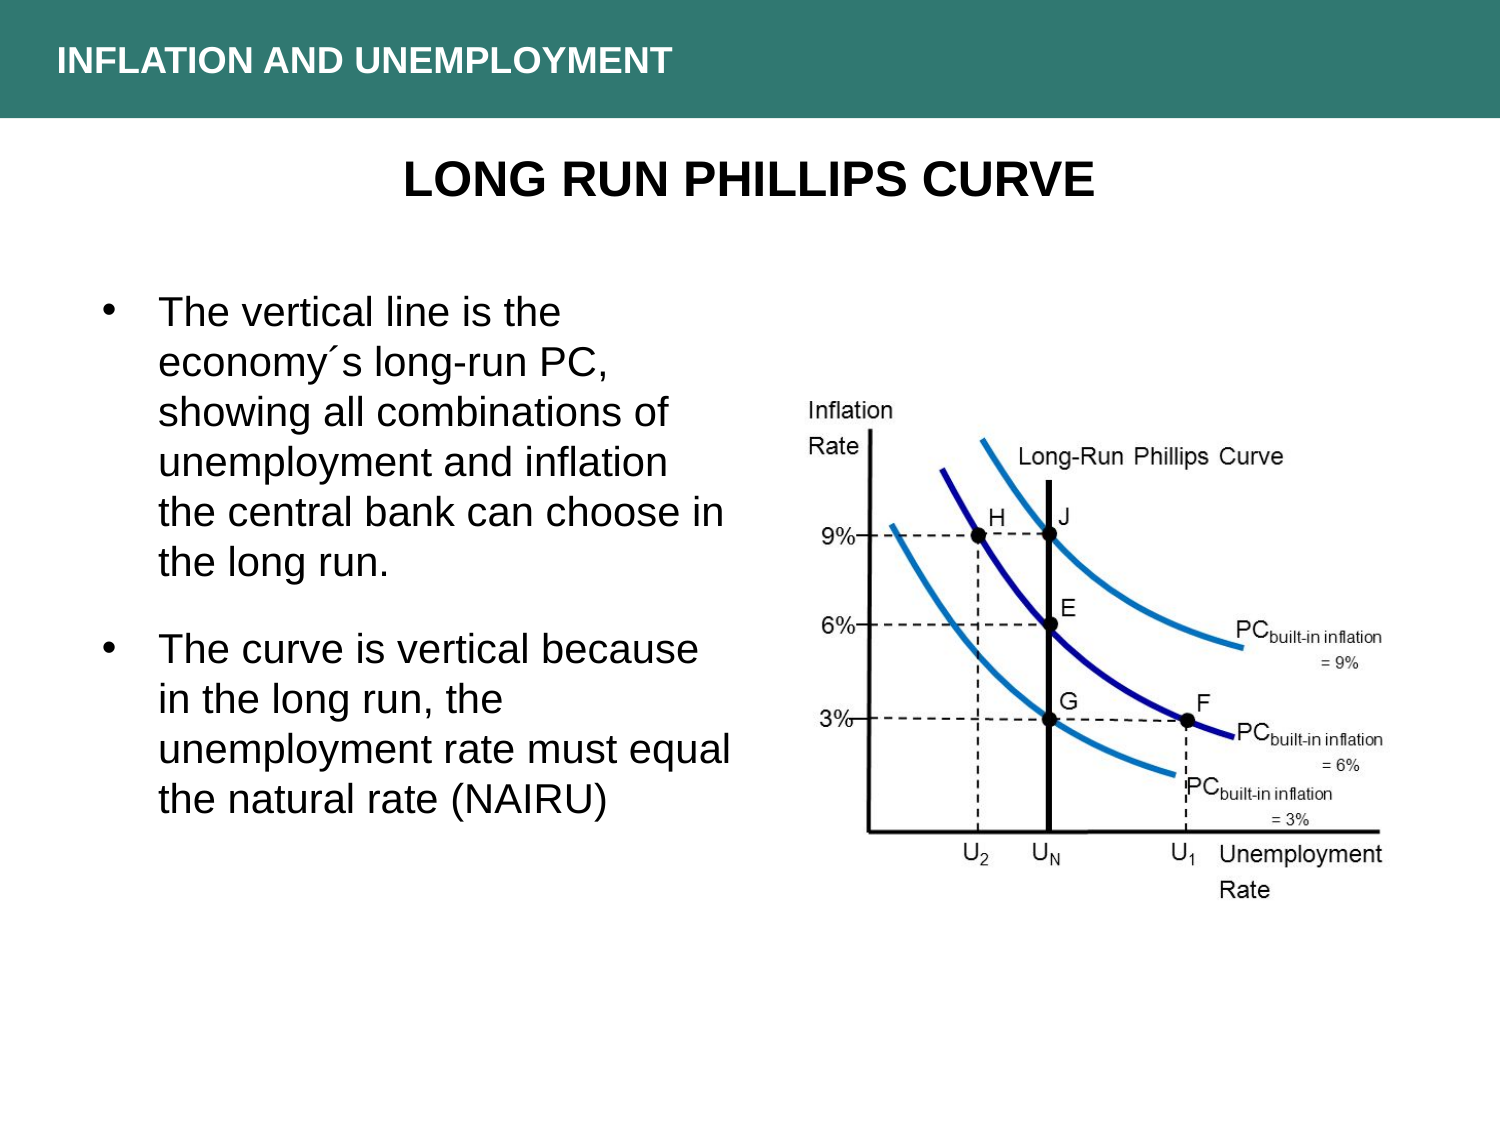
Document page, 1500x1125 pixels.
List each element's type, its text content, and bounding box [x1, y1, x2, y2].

list The vertical line is the economy´s long-run PC, showing all combinations of unemployment and inflation the central bank can choose in the long run. The curve is vertical because in the long run, the unemployment rate must equal the natural rate (NAIRU) [86, 276, 750, 1020]
text_box INFLATION AND UNEMPLOYMENT [0, 0, 1500, 120]
text_box LONG RUN PHILLIPS CURVE [55, 139, 1444, 215]
picture [779, 401, 1393, 1015]
